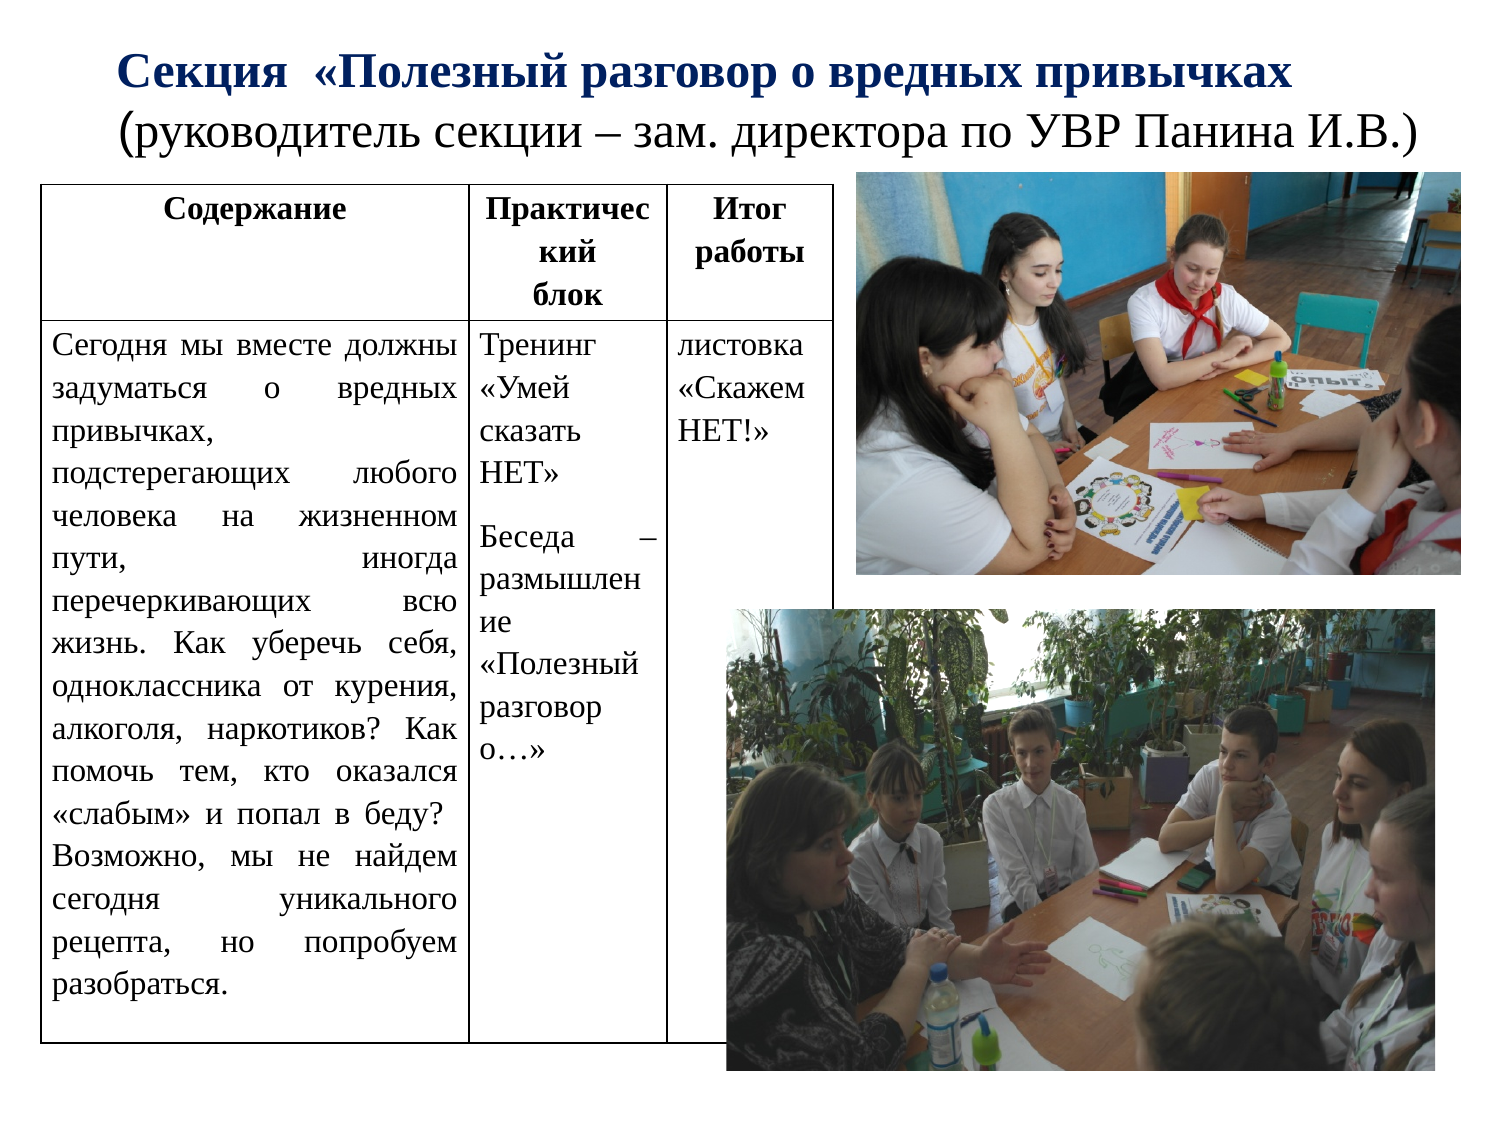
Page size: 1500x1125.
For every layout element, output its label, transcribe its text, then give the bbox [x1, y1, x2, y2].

table_cell Сегодня мы вместе должны задуматься о вредных привычках, подстерегающих любого человека на жизненном пути, иногда перечеркивающих всю жизнь. Как уберечь себя, одноклассника от курения, алкоголя, наркотиков? Как помочь тем, кто оказался «слабым» и попал в беду? Возможно, мы не найдем сегодня уникального рецепта, но попробуем разобраться. [42, 321, 468, 1042]
picture [856, 172, 1461, 575]
table_header Содержание [42, 185, 468, 320]
picture [726, 609, 1436, 1071]
table_cell листовка «Скажем НЕТ!» [668, 321, 832, 1042]
text_box Секция «Полезный разговор о вредных привычках (руководитель секции – зам. директора по УВР Панина И.В.) [88, 29, 1459, 165]
table_header Практический блок [470, 185, 666, 320]
table_cell Тренинг «Умей сказать НЕТ» Беседа –размышление «Полезный разговор о…» [470, 321, 666, 1042]
table_header Итог работы [668, 185, 832, 320]
